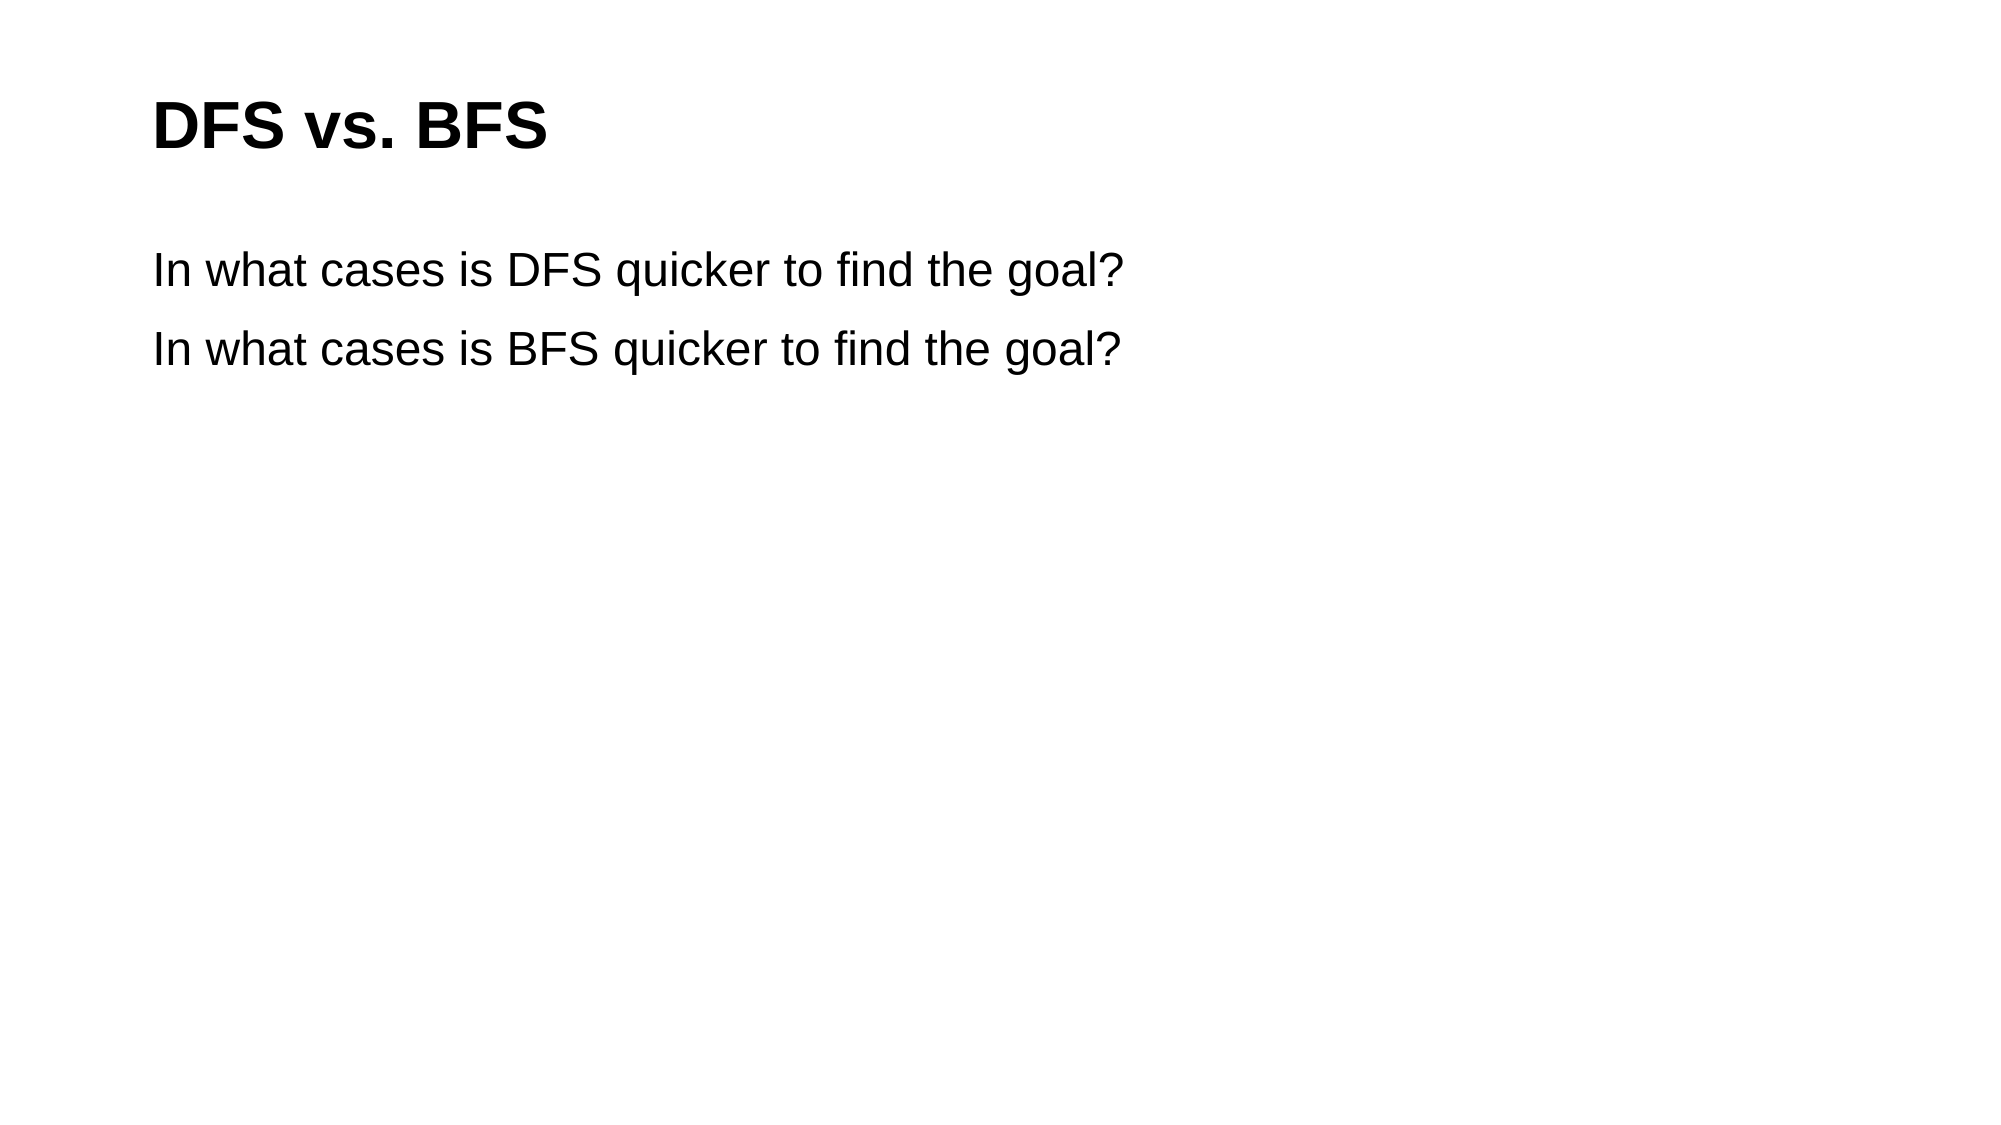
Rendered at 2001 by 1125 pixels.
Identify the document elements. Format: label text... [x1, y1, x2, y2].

list In what cases is DFS quicker to find the goal? In what cases is BFS quicker to find the goal? [137, 231, 1863, 1014]
title DFS vs. BFS [137, 59, 1863, 194]
